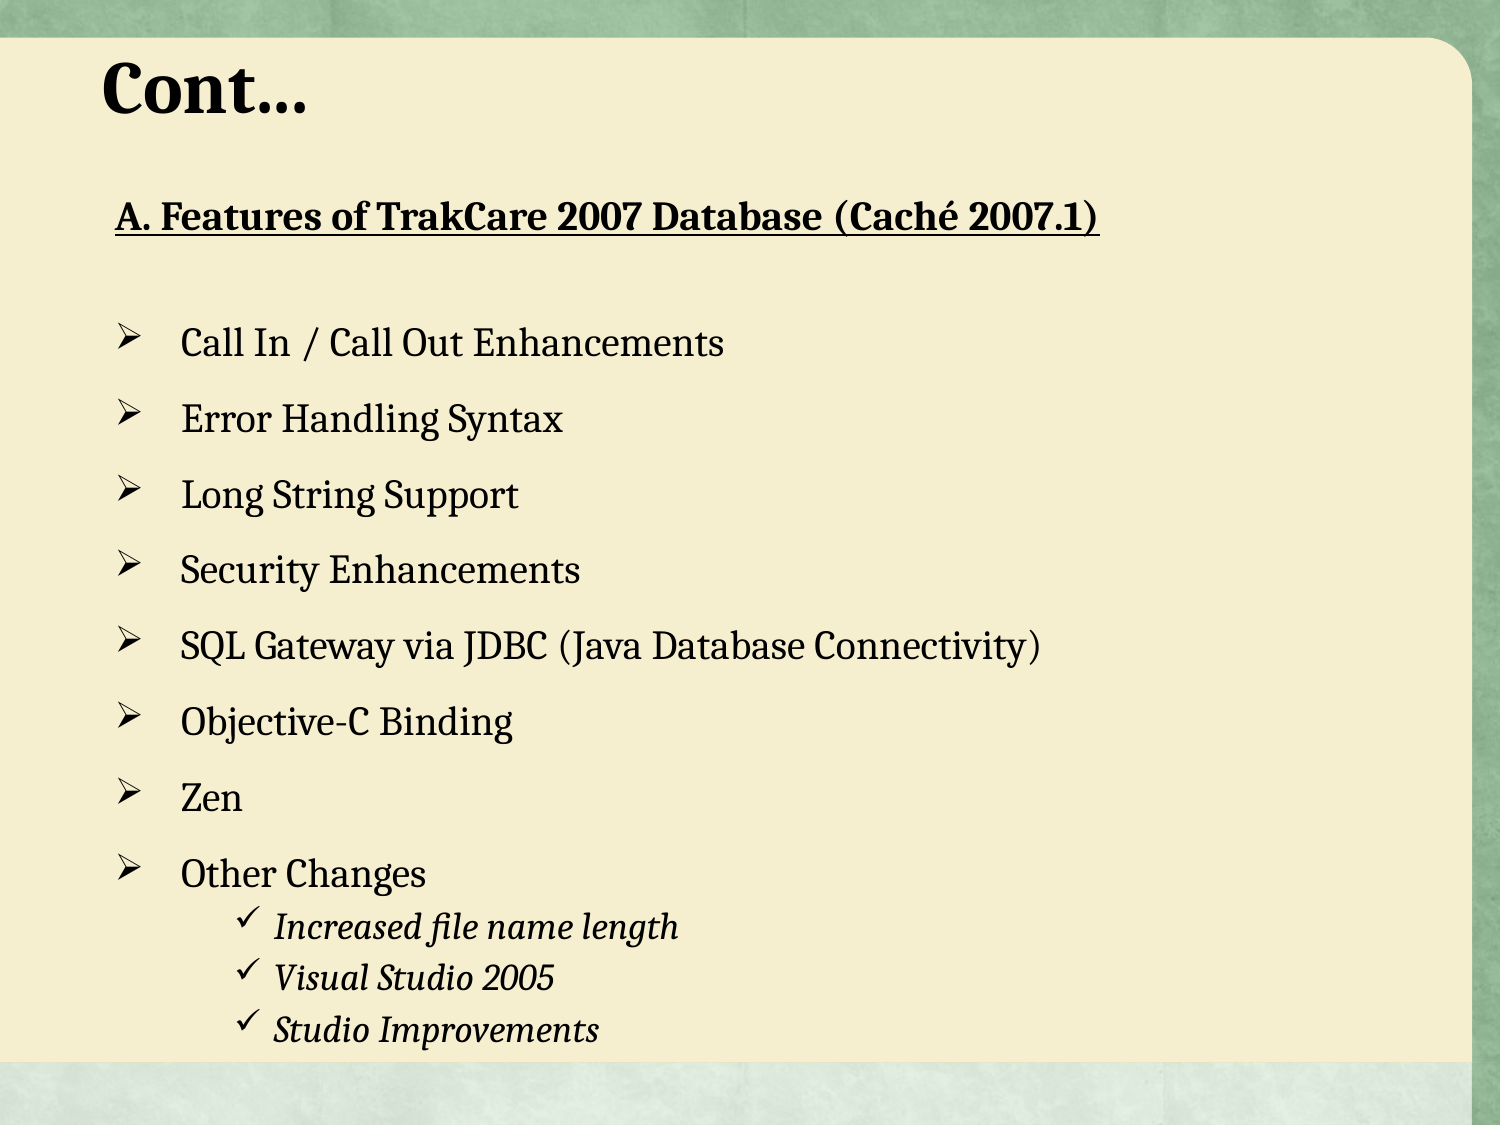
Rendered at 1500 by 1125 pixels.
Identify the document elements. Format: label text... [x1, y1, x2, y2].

text_box Cont... [87, 37, 1413, 138]
list A. Features of TrakCare 2007 Database (Caché 2007.1) Call In / Call Out Enhancements Error Handling Syntax Long String Support Security Enhancements SQL Gateway via JDBC (Java Database Connectivity) Objective-C Binding Zen Other Changes Increased file name length Visual Studio 2005 Studio Improvements [99, 187, 1413, 1063]
